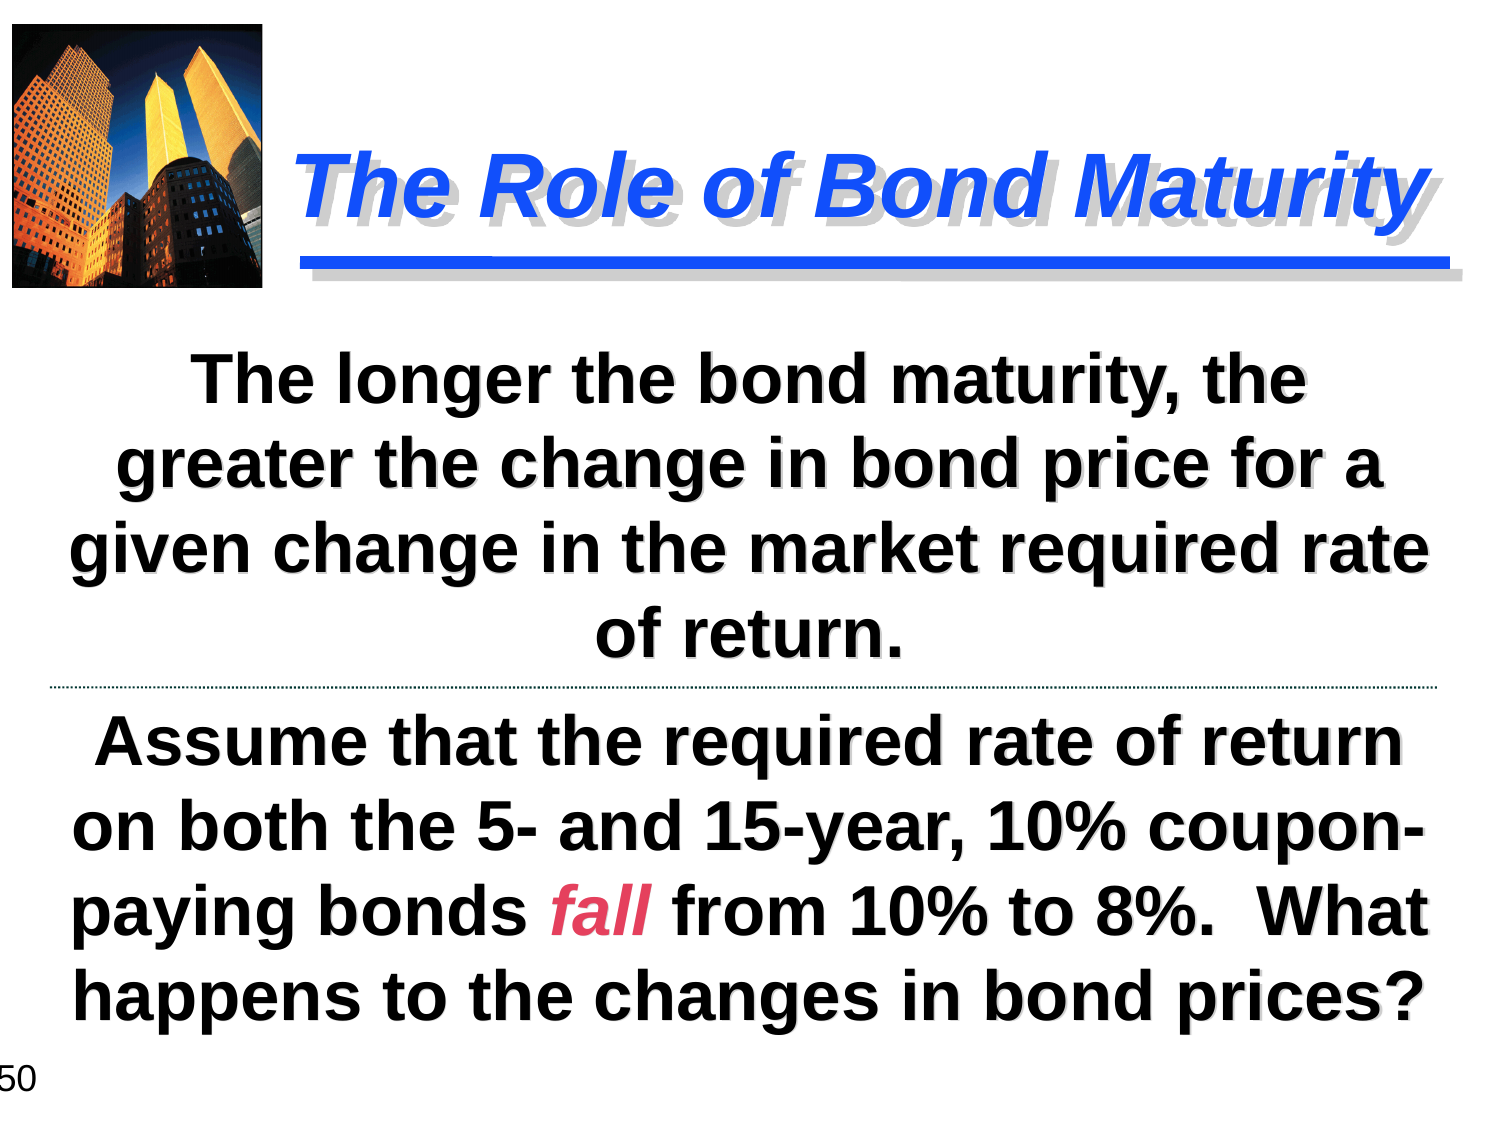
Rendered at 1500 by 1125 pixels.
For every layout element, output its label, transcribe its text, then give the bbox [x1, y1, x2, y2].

title The Role of Bond Maturity [275, 75, 1488, 288]
picture [12, 24, 263, 288]
text_box The longer the bond maturity, the greater the change in bond price for a given change in the market required rate of return. [50, 324, 1450, 663]
list Assume that the required rate of return on both the 5- and 15-year, 10% coupon-paying bonds fall from 10% to 8%. What happens to the changes in bond prices? [50, 687, 1450, 1063]
